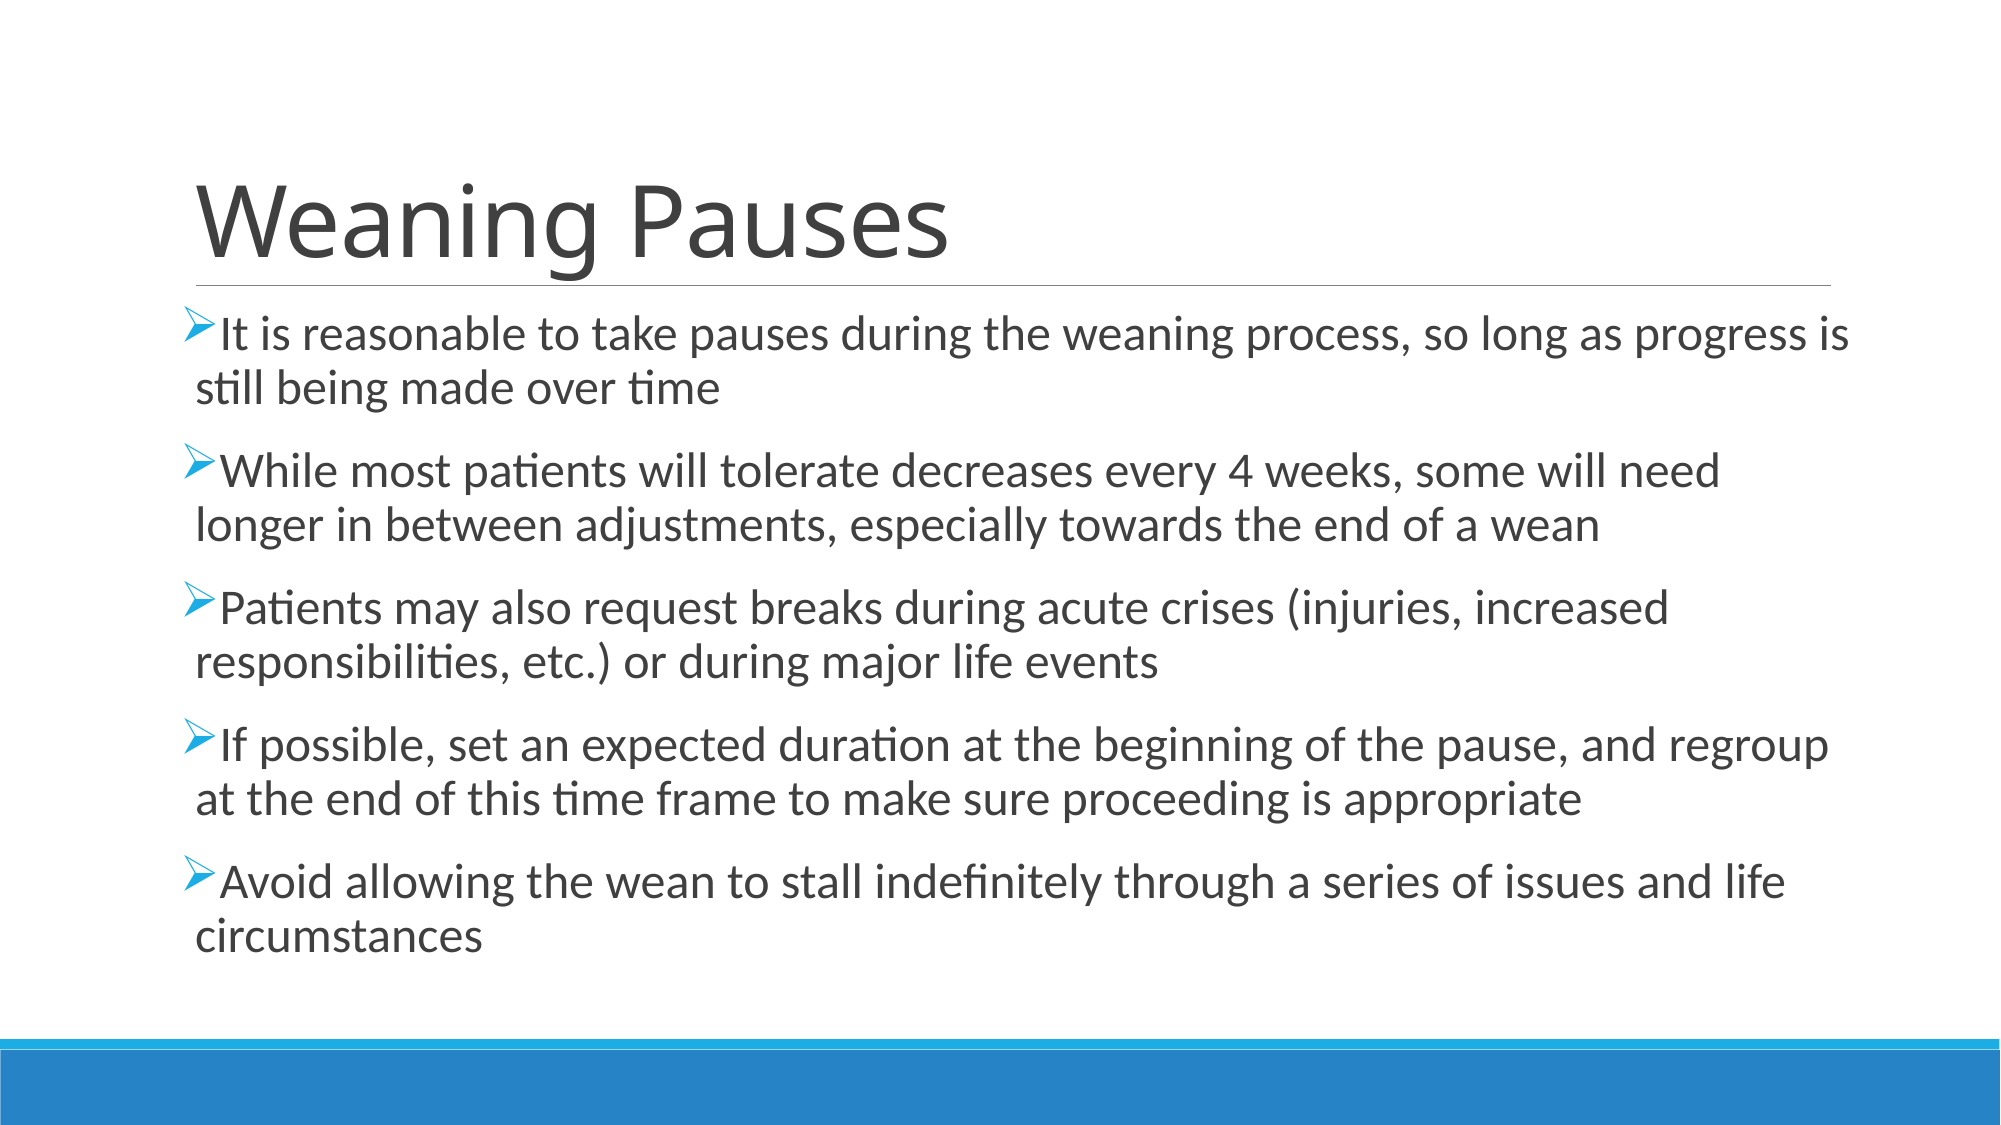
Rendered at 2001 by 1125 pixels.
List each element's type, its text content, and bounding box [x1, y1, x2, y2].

title Weaning Pauses [180, 47, 1830, 285]
list It is reasonable to take pauses during the weaning process, so long as progress is still being made over time While most patients will tolerate decreases every 4 weeks, some will need longer in between adjustments, especially towards the end of a wean Patients may also request breaks during acute crises (injuries, increased responsibilities, etc.) or during major life events If possible, set an expected duration at the beginning of the pause, and regroup at the end of this time frame to make sure proceeding is appropriate Avoid allowing the wean to stall indefinitely through a series of issues and life circumstances [180, 299, 1863, 1066]
